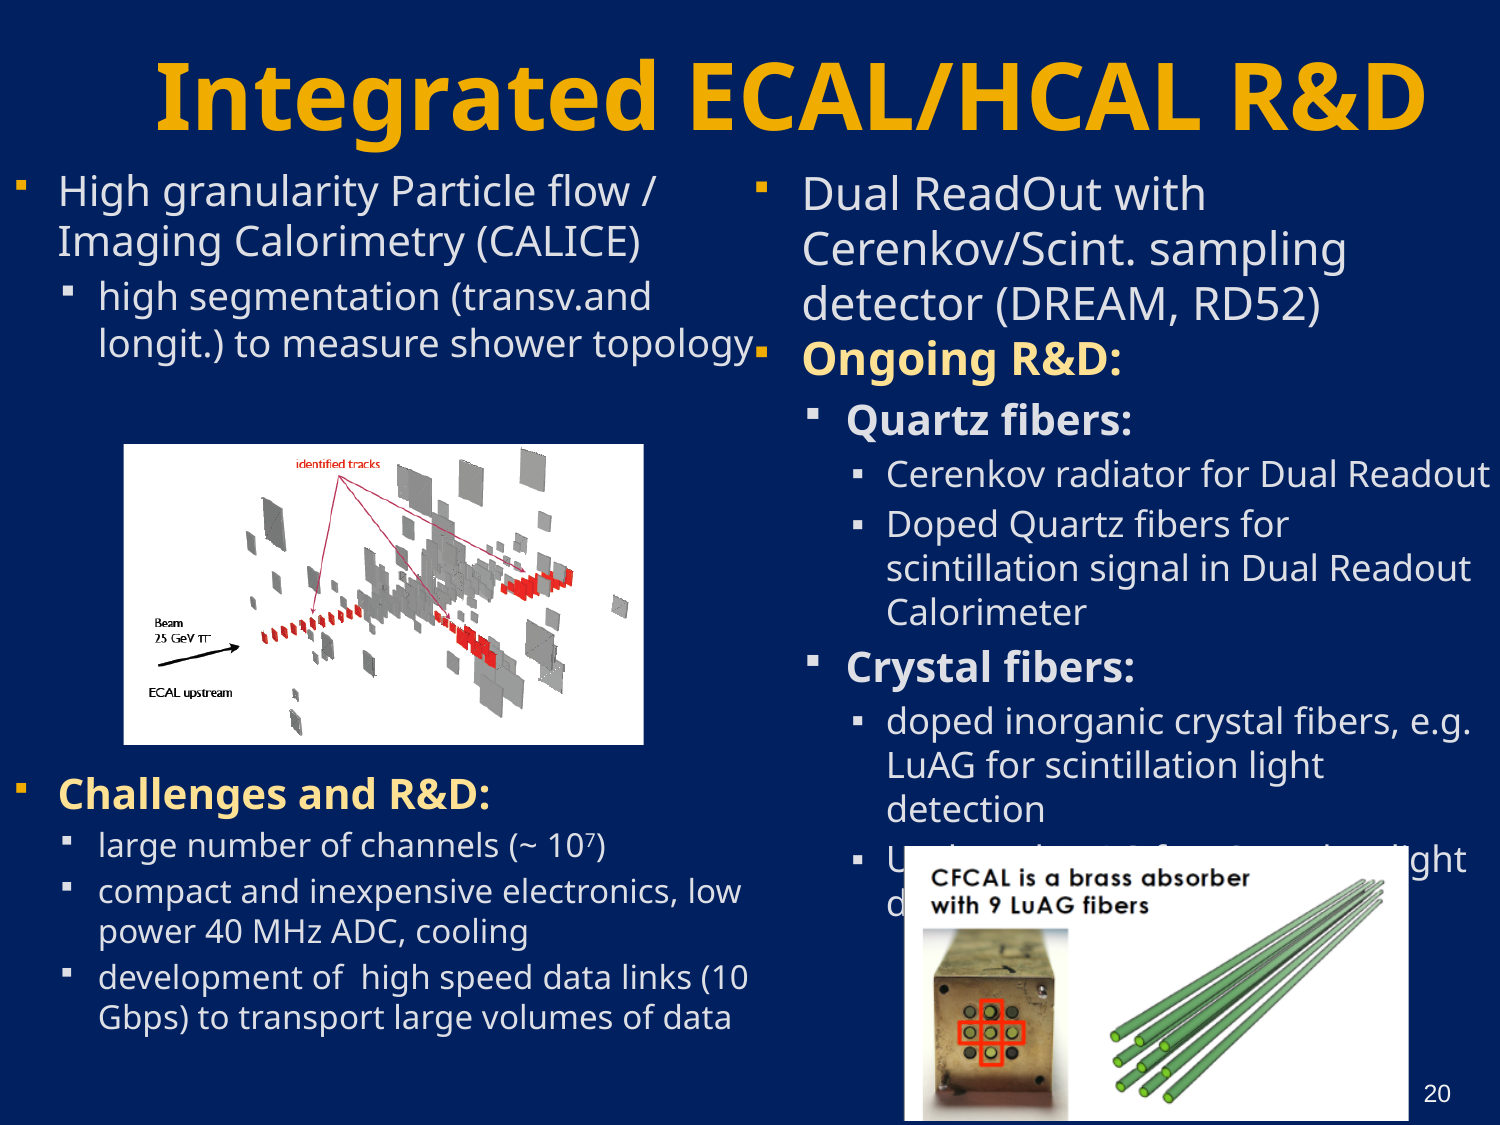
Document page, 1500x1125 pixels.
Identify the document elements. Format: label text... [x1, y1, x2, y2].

list High granularity Particle flow / Imaging Calorimetry (CALICE) high segmentation (transv.and longit.) to measure shower topology Challenges and R&D: large number of channels (~ 107) compact and inexpensive electronics, low power 40 MHz ADC, cooling development of high speed data links (10 Gbps) to transport large volumes of data [0, 149, 774, 1114]
picture [123, 444, 644, 745]
list Dual ReadOut with Cerenkov/Scint. sampling detector (DREAM, RD52) Ongoing R&D: Quartz fibers: Cerenkov radiator for Dual Readout Doped Quartz fibers for scintillation signal in Dual Readout Calorimeter Crystal fibers: doped inorganic crystal fibers, e.g. LuAG for scintillation light detection Undoped LuAG for Cerenkov light detection [726, 149, 1500, 946]
slide_number 20 [1414, 1062, 1467, 1108]
picture [903, 845, 1409, 1121]
title Integrated ECAL/HCAL R&D [140, 7, 1447, 149]
